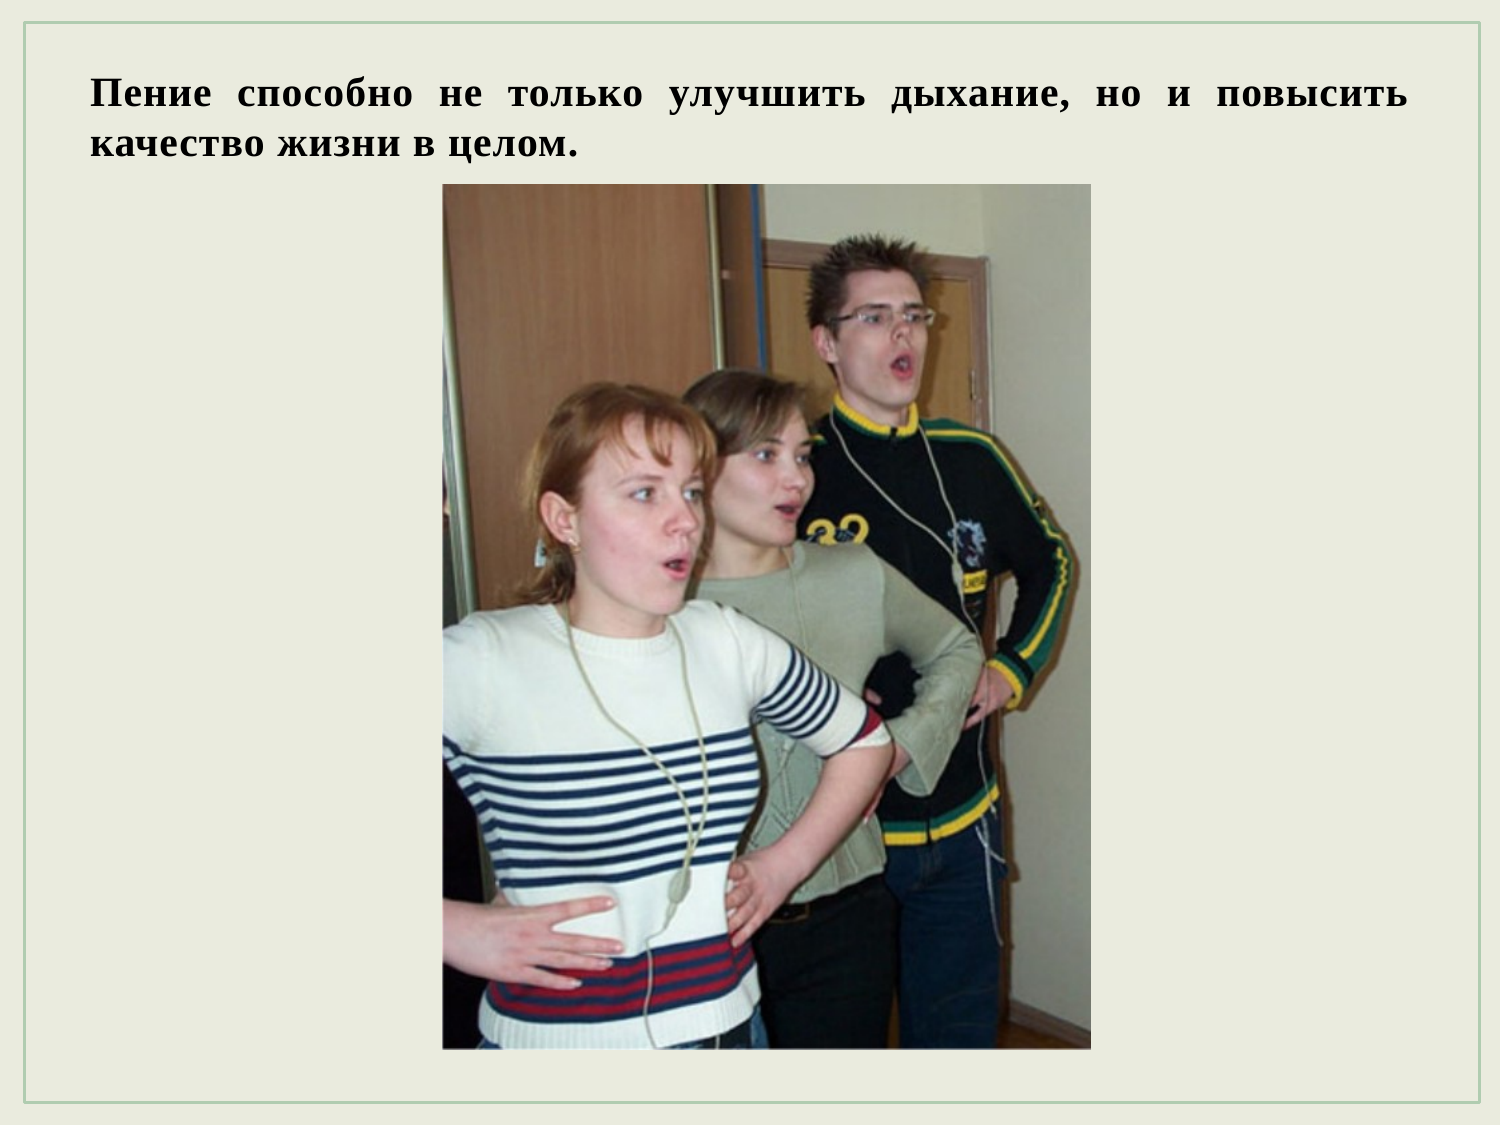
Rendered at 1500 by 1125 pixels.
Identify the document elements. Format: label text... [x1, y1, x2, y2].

title Пение способно не только улучшить дыхание, но и повысить качество жизни в целом. [75, 45, 1425, 173]
picture [442, 184, 1091, 1050]
